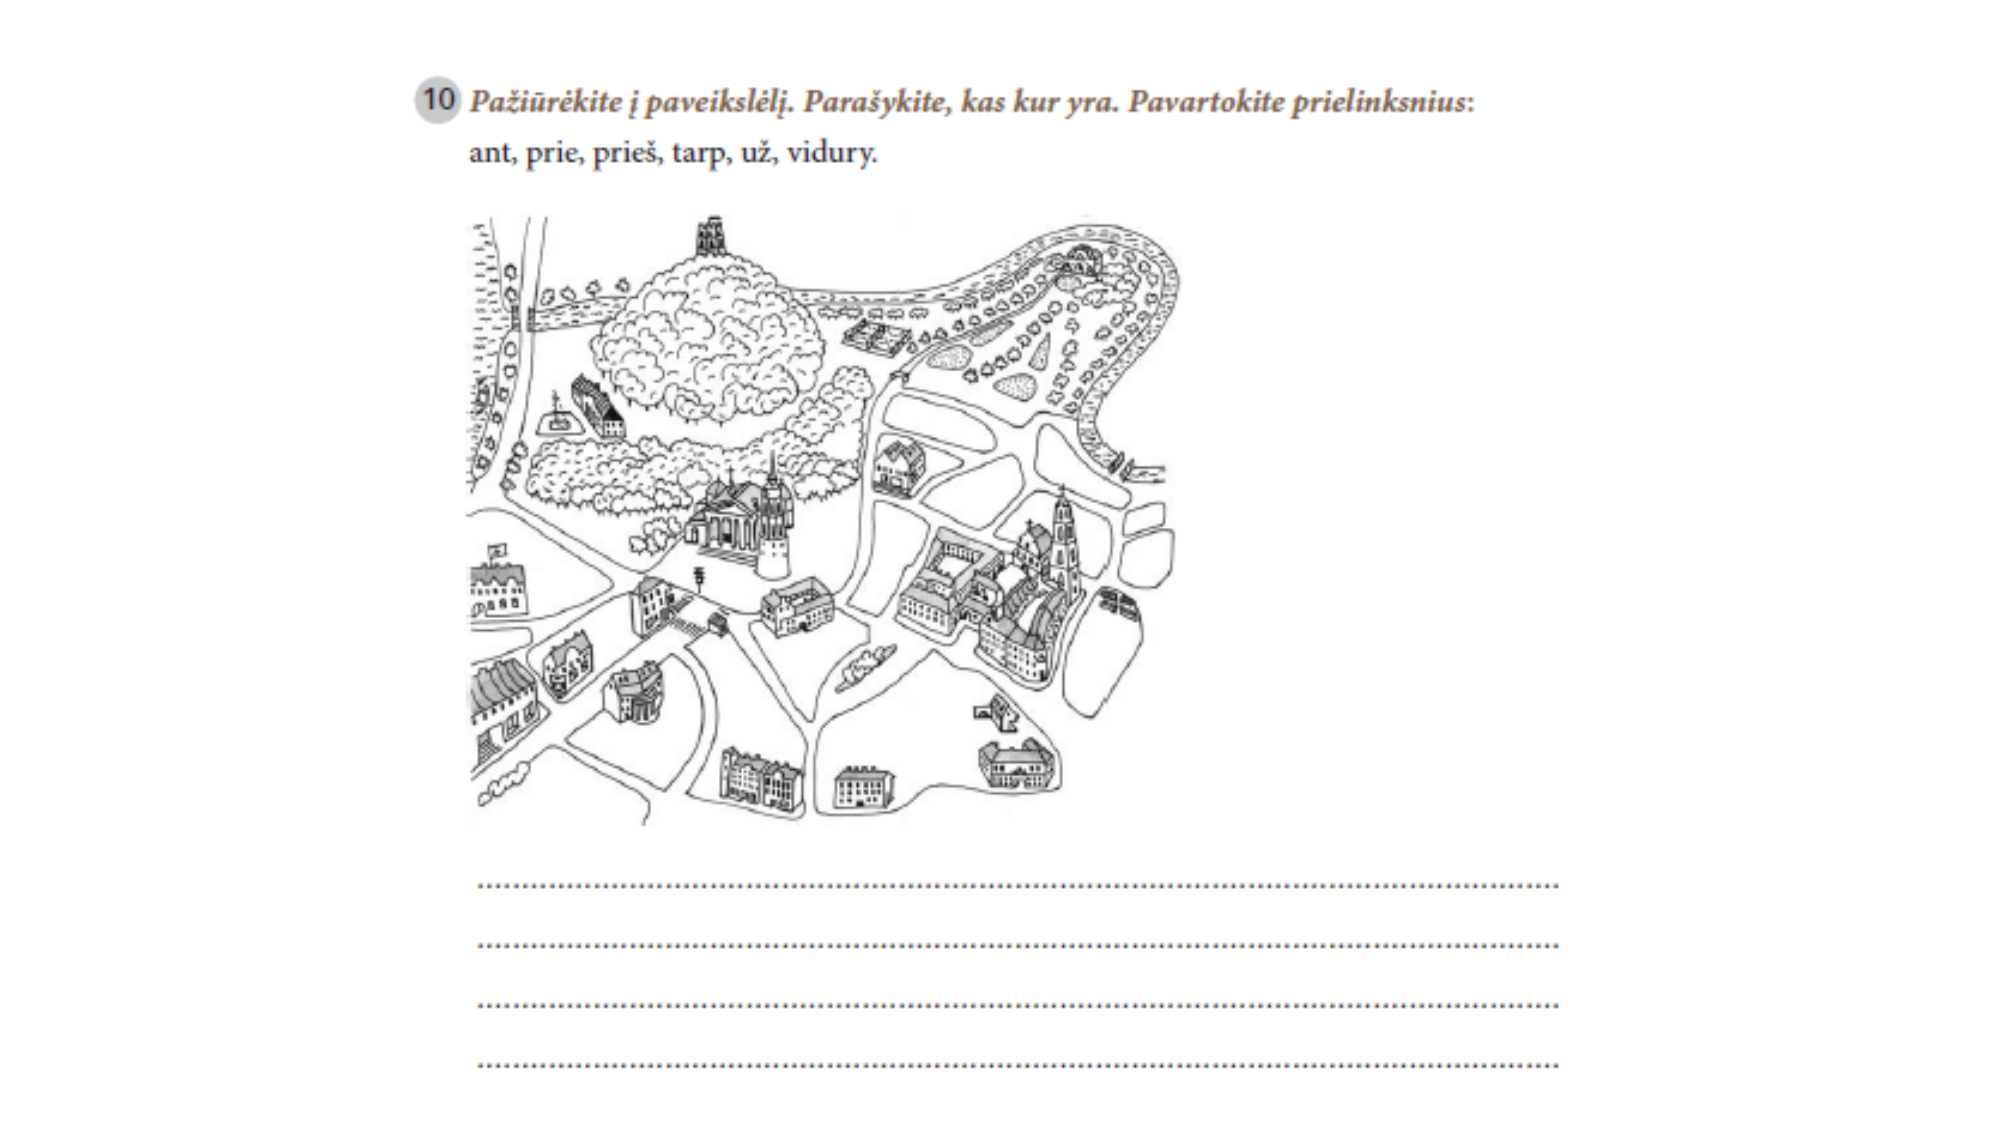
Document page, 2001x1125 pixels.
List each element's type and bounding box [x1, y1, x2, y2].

list [377, 55, 1645, 1079]
